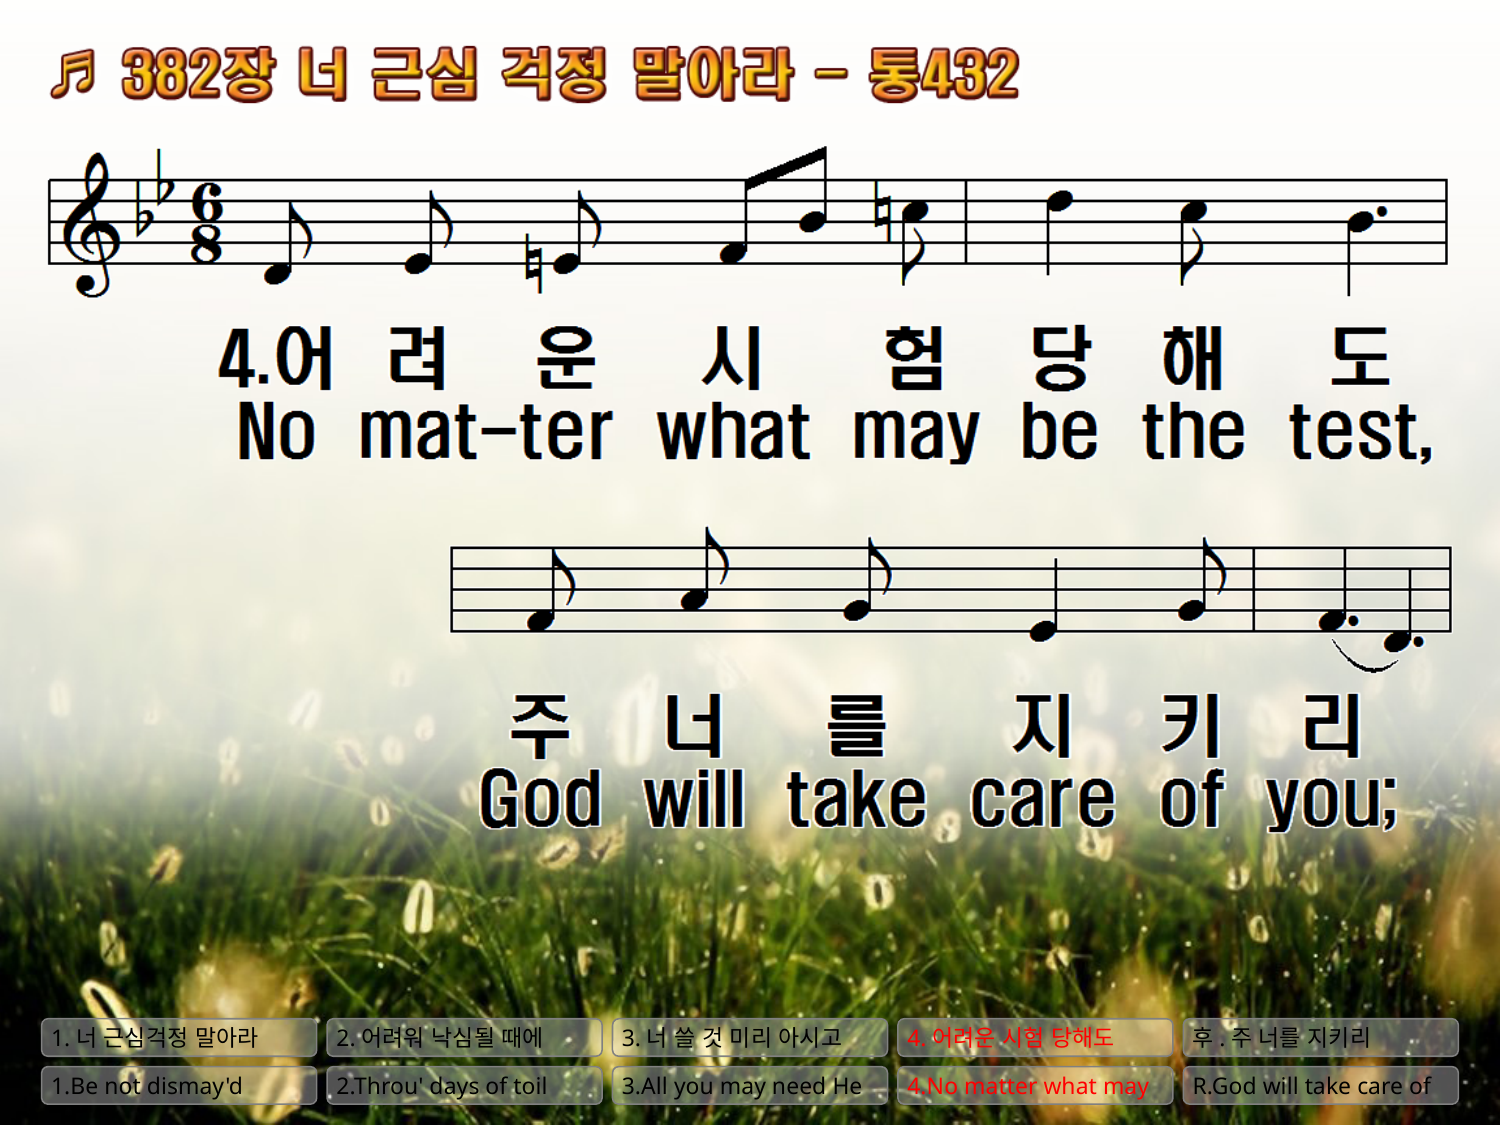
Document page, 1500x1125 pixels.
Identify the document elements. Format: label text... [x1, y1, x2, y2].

text_box 1.Be not dismay'd [41, 1066, 317, 1105]
text_box 2.Throu' days of toil [327, 1066, 603, 1105]
text_box 3.너 쓸 것 미리 아시고 [612, 1018, 888, 1057]
text_box 후.주 너를 지키리 [1183, 1018, 1459, 1057]
picture [0, 0, 1500, 1125]
text_box 3.All you may need He [612, 1066, 888, 1105]
text_box R.God will take care of [1183, 1066, 1459, 1105]
text_box 1.너 근심걱정 말아라 [41, 1018, 317, 1057]
text_box 4.No matter what may [897, 1066, 1173, 1105]
text_box 2.어려워 낙심될 때에 [327, 1018, 603, 1057]
text_box 4.어려운 시험 당해도 [897, 1018, 1173, 1057]
